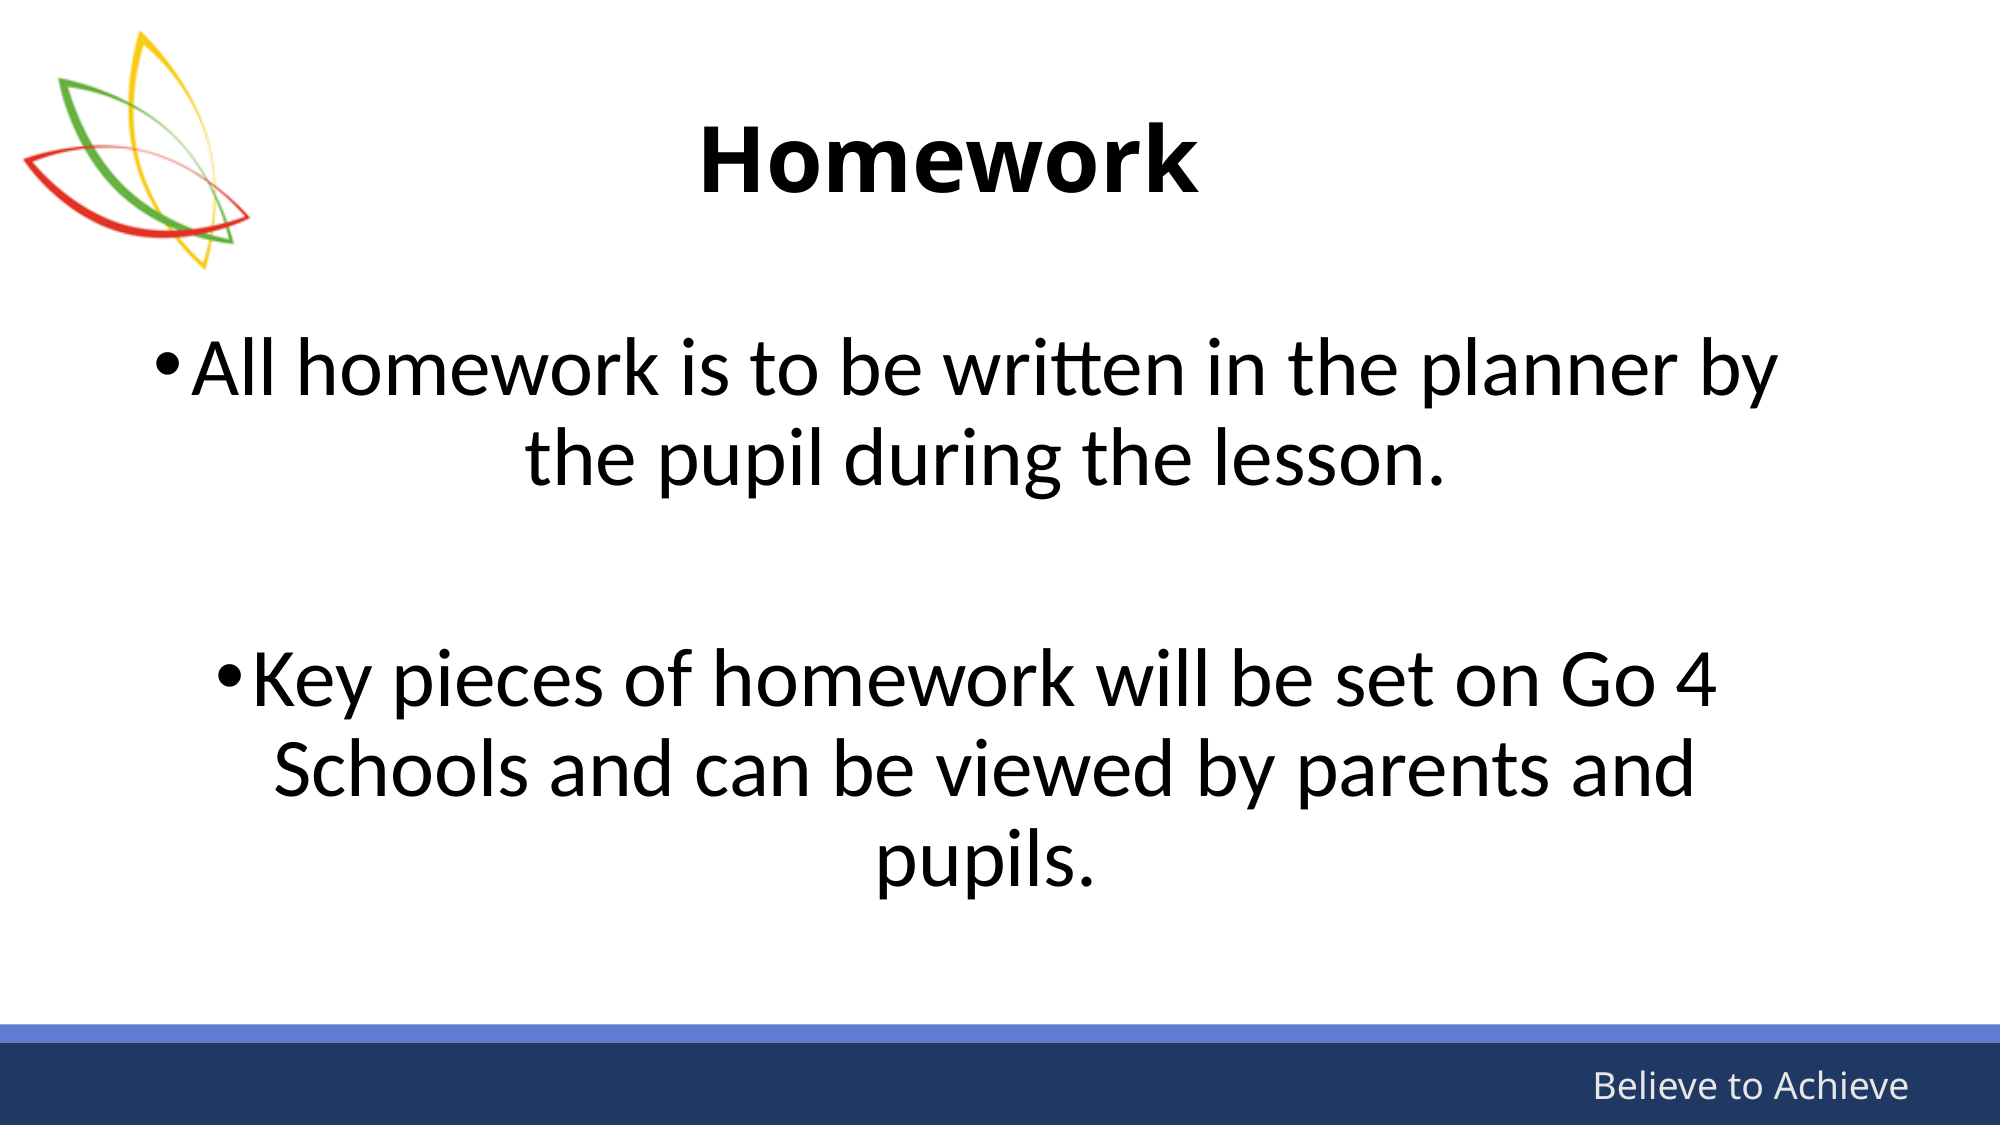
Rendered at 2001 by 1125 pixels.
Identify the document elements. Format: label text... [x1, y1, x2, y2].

title Homework [85, 54, 1811, 272]
picture [17, 29, 254, 274]
list All homework is to be written in the planner by the pupil during the lesson. Key pieces of homework will be set on Go 4 Schools and can be viewed by parents and pupils. [104, 315, 1830, 1030]
